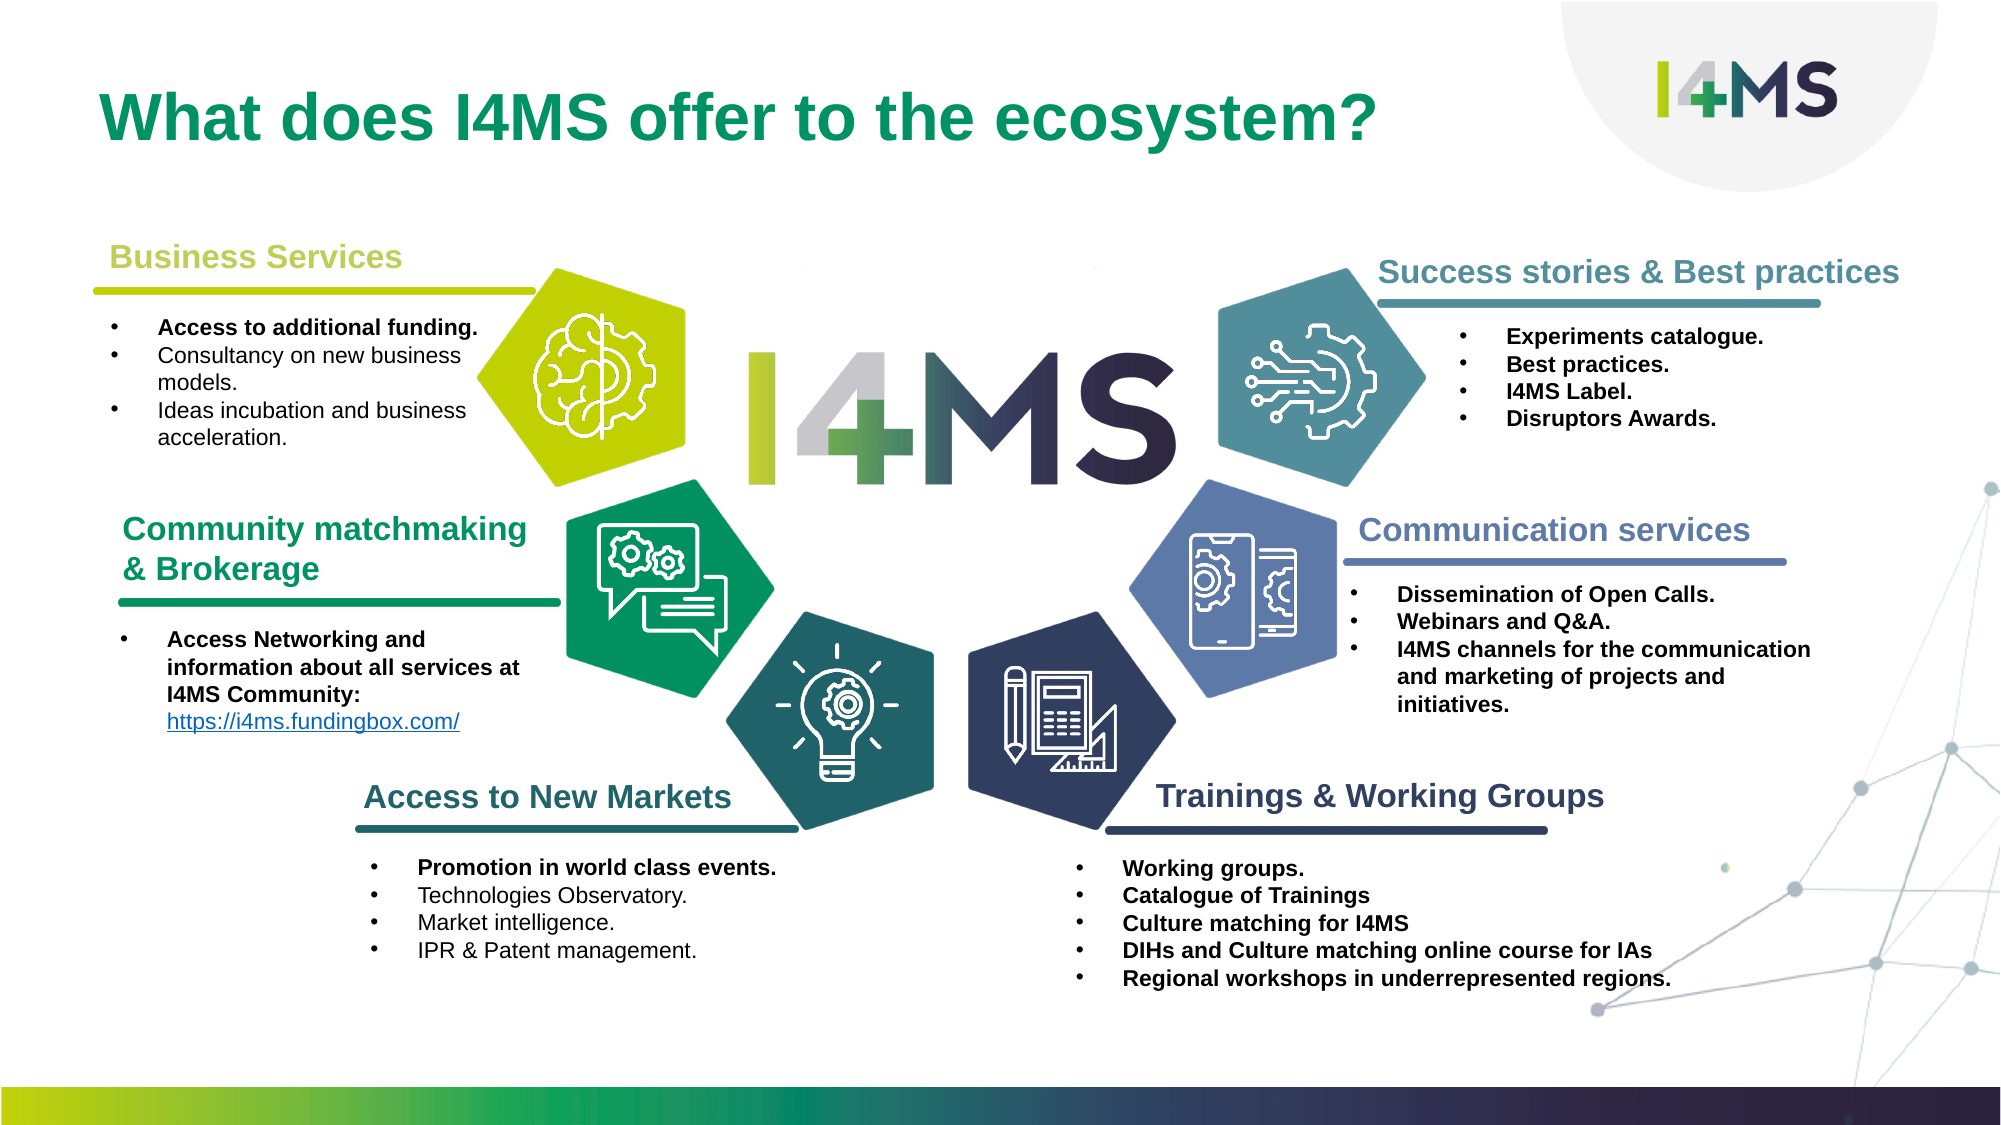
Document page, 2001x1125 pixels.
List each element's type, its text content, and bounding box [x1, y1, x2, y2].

text_box Success stories & Best practices [1363, 242, 2000, 298]
text_box Working groups. Catalogue of Trainings Culture matching for I4MS DIHs and Culture matching online course for IAs Regional workshops in underrepresented regions. [1060, 845, 1721, 999]
text_box Community matchmaking & Brokerage [107, 499, 471, 595]
picture [1543, 2, 1955, 199]
text_box What does I4MS offer to the ecosystem? [84, 66, 1498, 163]
text_box Access to additional funding. Consultancy on new business models. Ideas incubation and business acceleration. [95, 305, 471, 458]
text_box Experiments catalogue. Best practices. I4MS Label. Disruptors Awards. [1444, 314, 1840, 467]
text_box Access to New Markets [348, 767, 471, 823]
picture [1, 255, 2001, 1125]
text_box Trainings & Working Groups [1432, 766, 1683, 822]
text_box Dissemination of Open Calls. Webinars and Q&A. I4MS channels for the communication and marketing of projects and initiatives. [1432, 571, 1858, 752]
text_box Access Networking and information about all services at I4MS Community: https://i4ms.fundingbox.com/ [104, 617, 471, 770]
text_box Communication services [1432, 500, 1981, 556]
text_box Business Services [94, 227, 419, 283]
text_box Promotion in world class events. Technologies Observatory. Market intelligence. IPR & Patent management. [355, 845, 817, 998]
